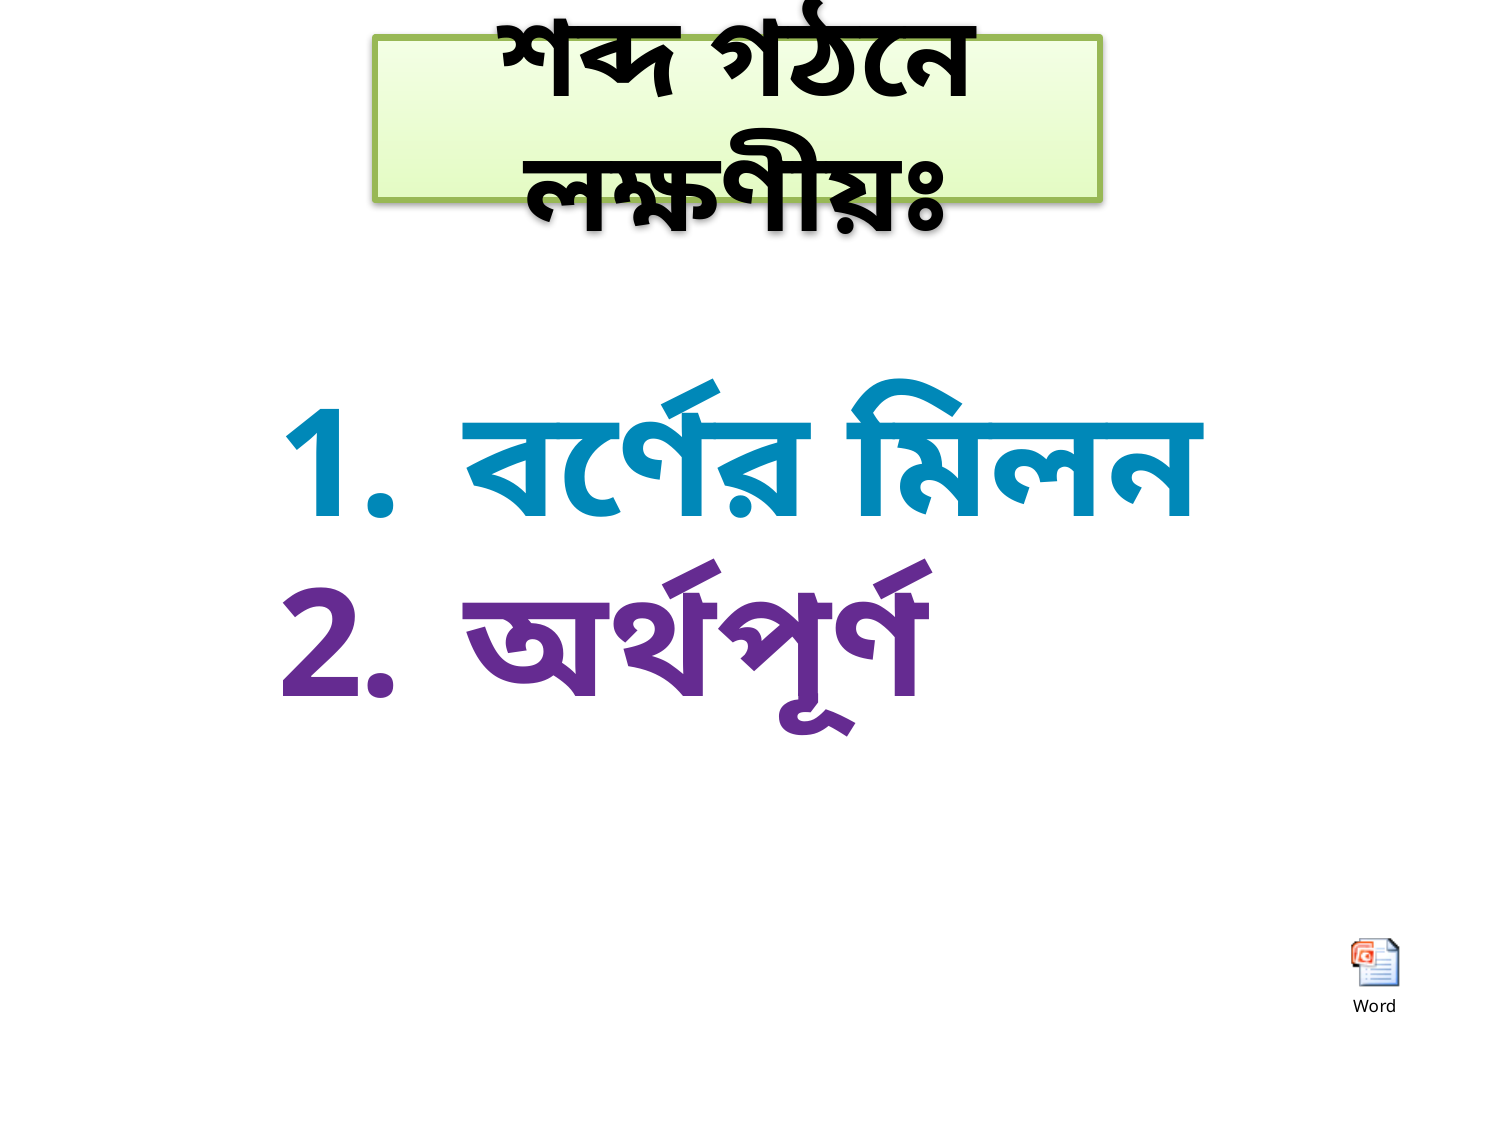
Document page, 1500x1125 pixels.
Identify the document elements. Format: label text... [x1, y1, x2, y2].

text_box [1299, 937, 1451, 1055]
text_box বর্ণের মিলন অর্থপূর্ণ [262, 358, 1225, 734]
text_box শব্দ গঠনে লক্ষণীয়ঃ [374, 37, 1101, 201]
